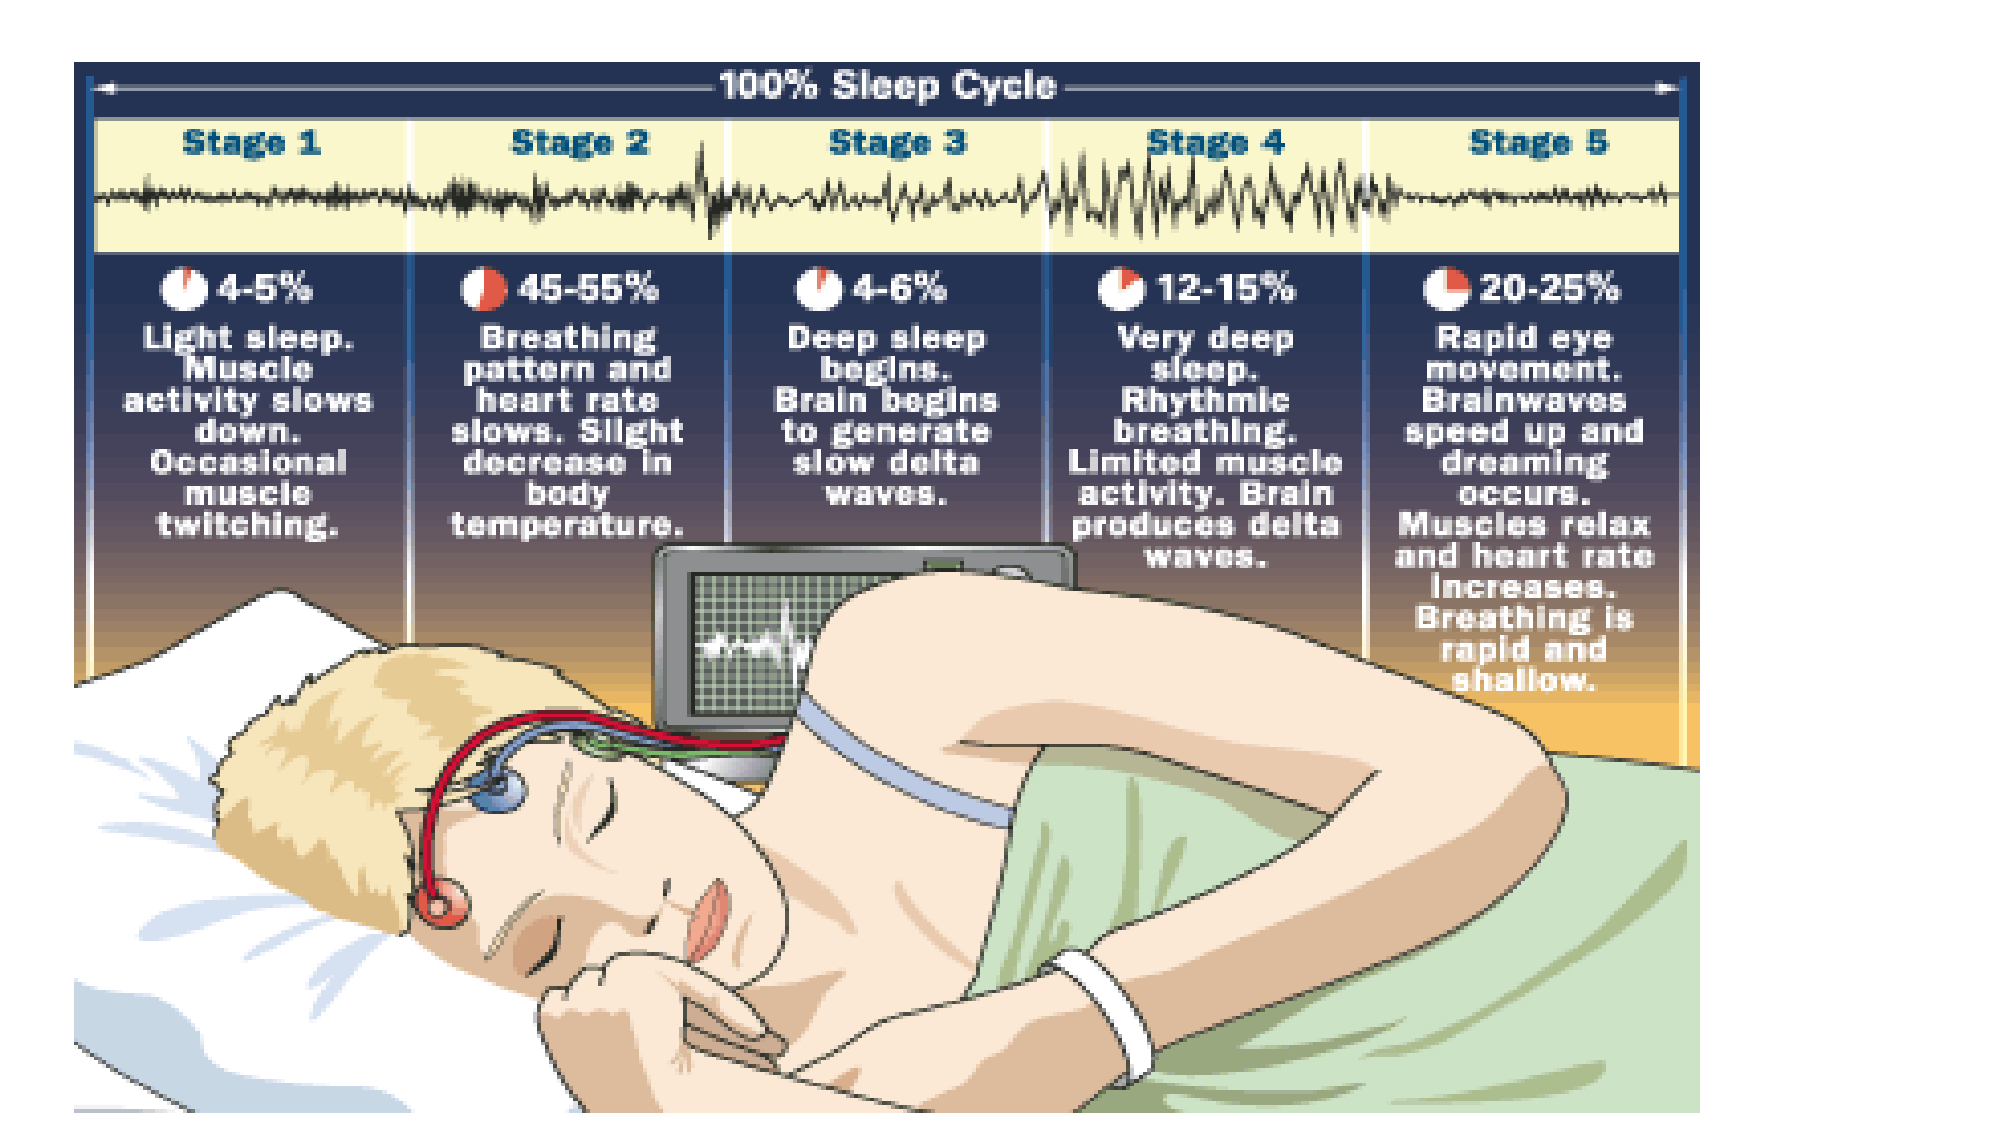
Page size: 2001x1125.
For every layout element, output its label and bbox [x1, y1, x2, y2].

list [74, 62, 1700, 1113]
